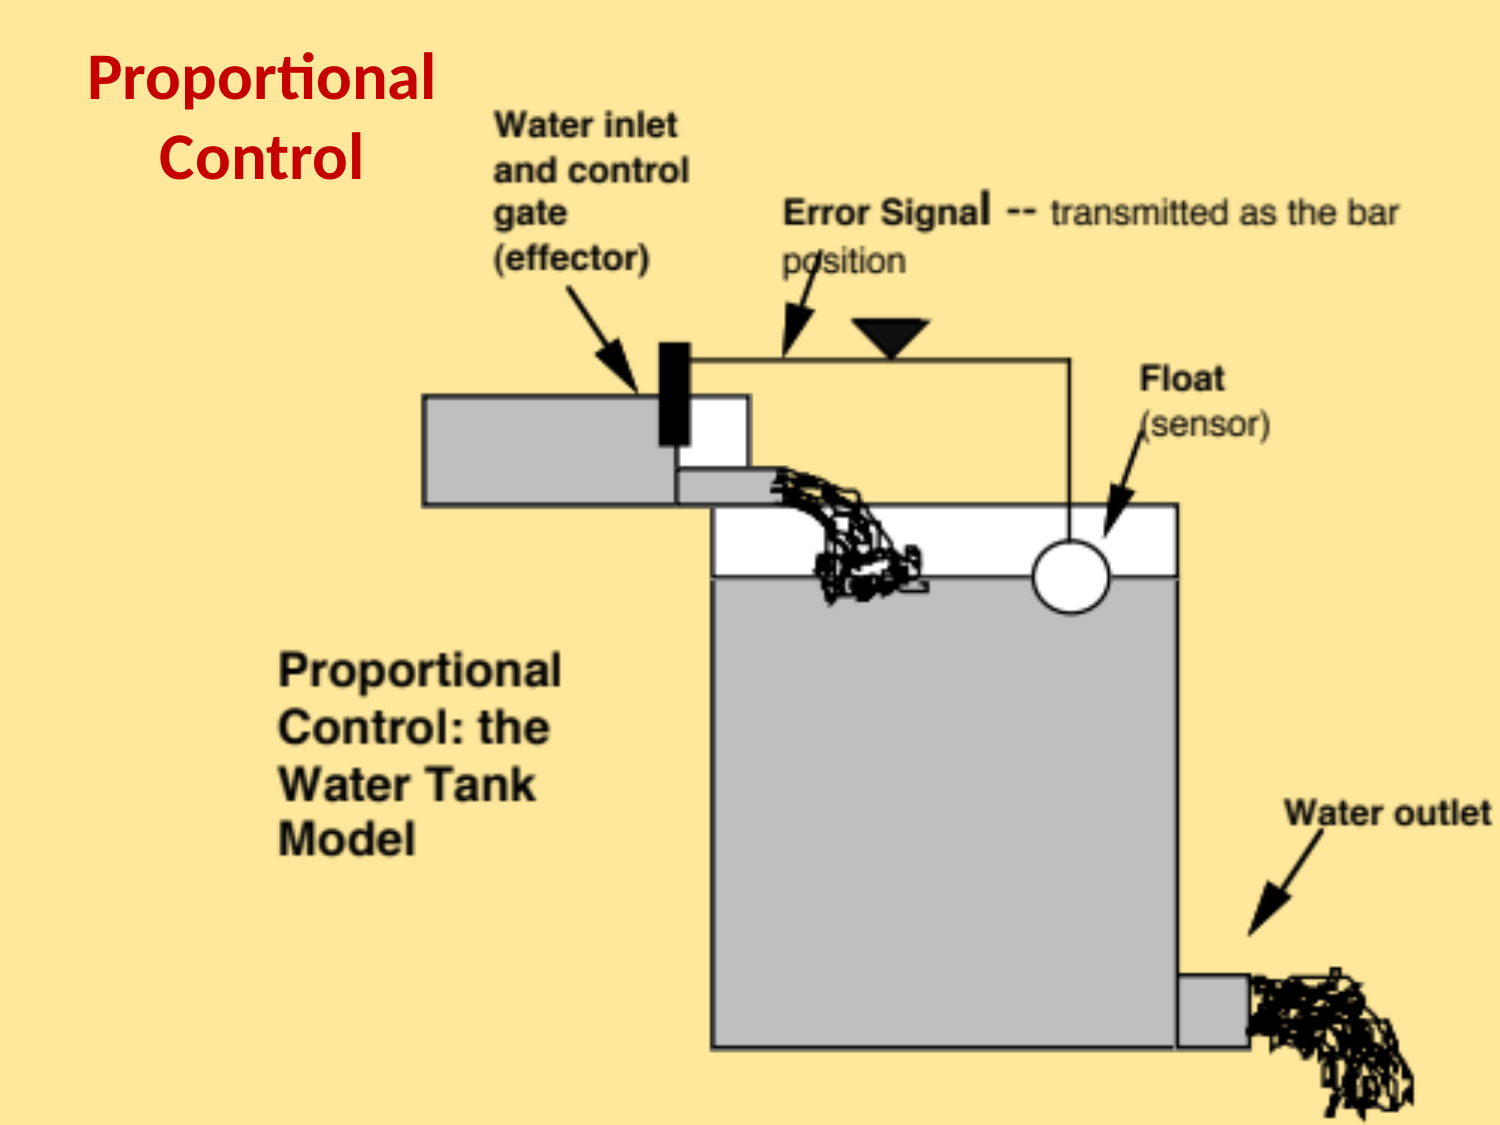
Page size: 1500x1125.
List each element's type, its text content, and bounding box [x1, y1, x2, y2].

title Proportional Control [24, 24, 500, 200]
picture [274, 101, 1500, 1125]
